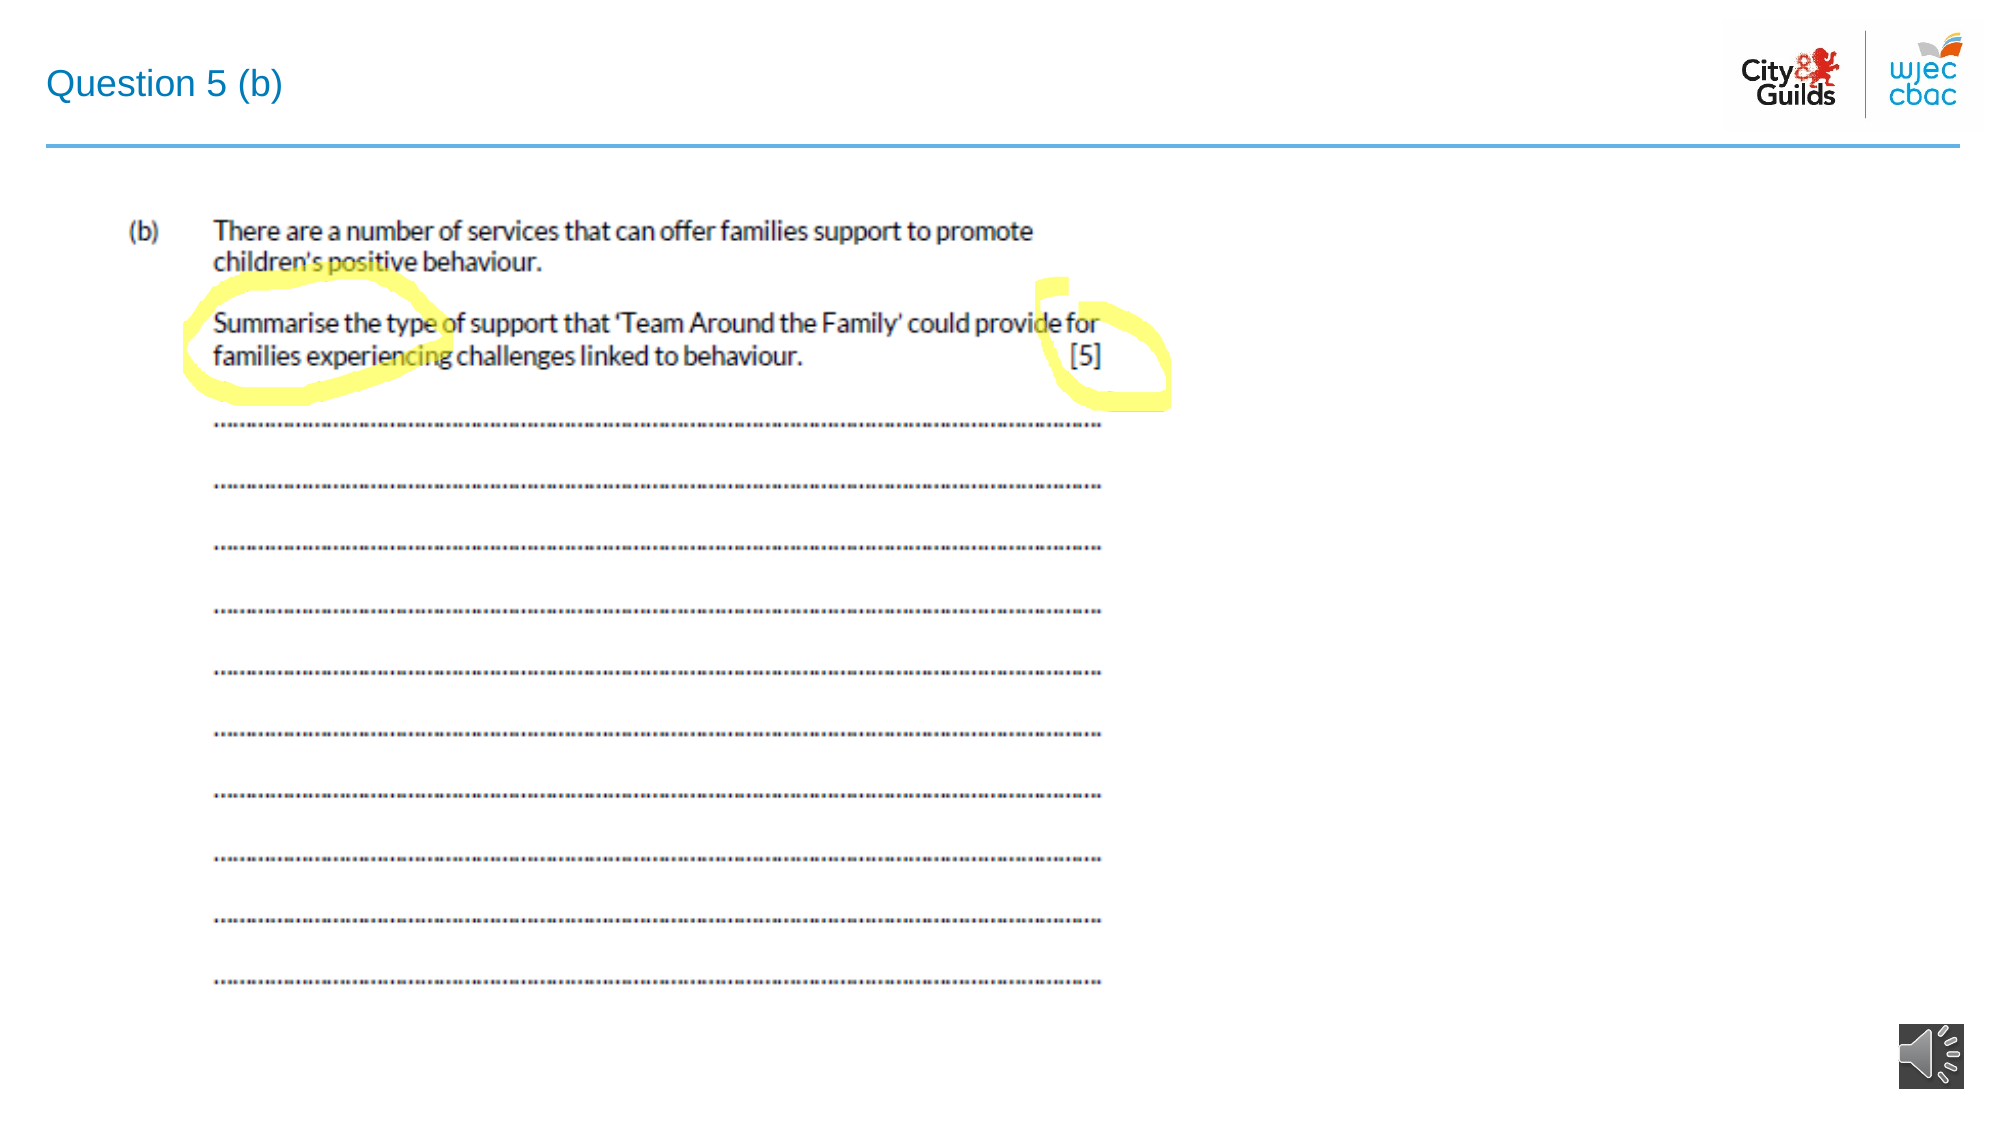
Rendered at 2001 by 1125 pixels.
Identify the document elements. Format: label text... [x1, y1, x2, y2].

picture [1897, 1022, 1965, 1090]
picture [46, 198, 1182, 1005]
text_box Question 5 (b) [46, 62, 1724, 136]
picture [1723, 18, 1984, 131]
